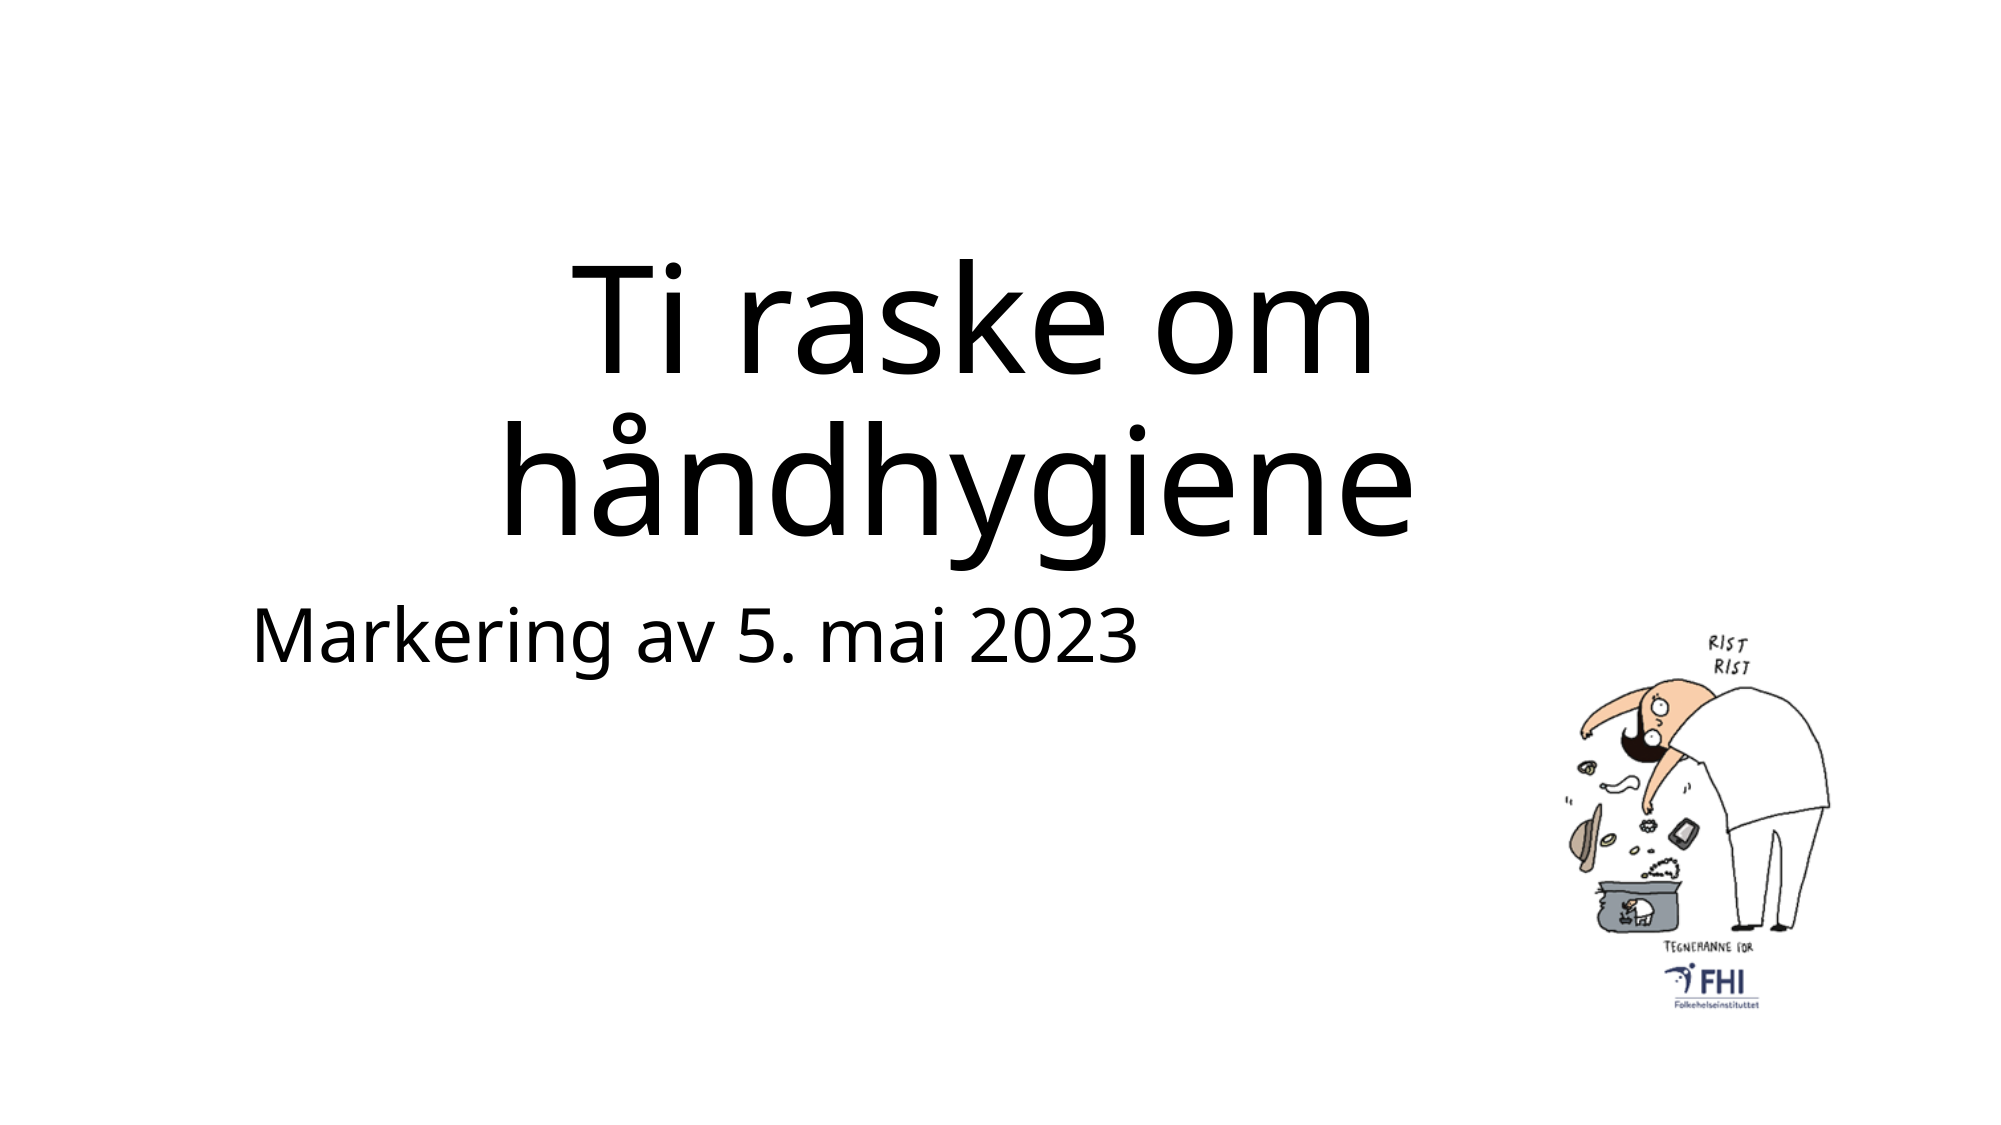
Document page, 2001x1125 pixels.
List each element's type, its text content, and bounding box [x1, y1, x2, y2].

subtitle Markering av 5. mai 2023 [235, 589, 1451, 862]
title Ti raske om håndhygiene [203, 184, 1750, 576]
picture [1451, 529, 1976, 1089]
